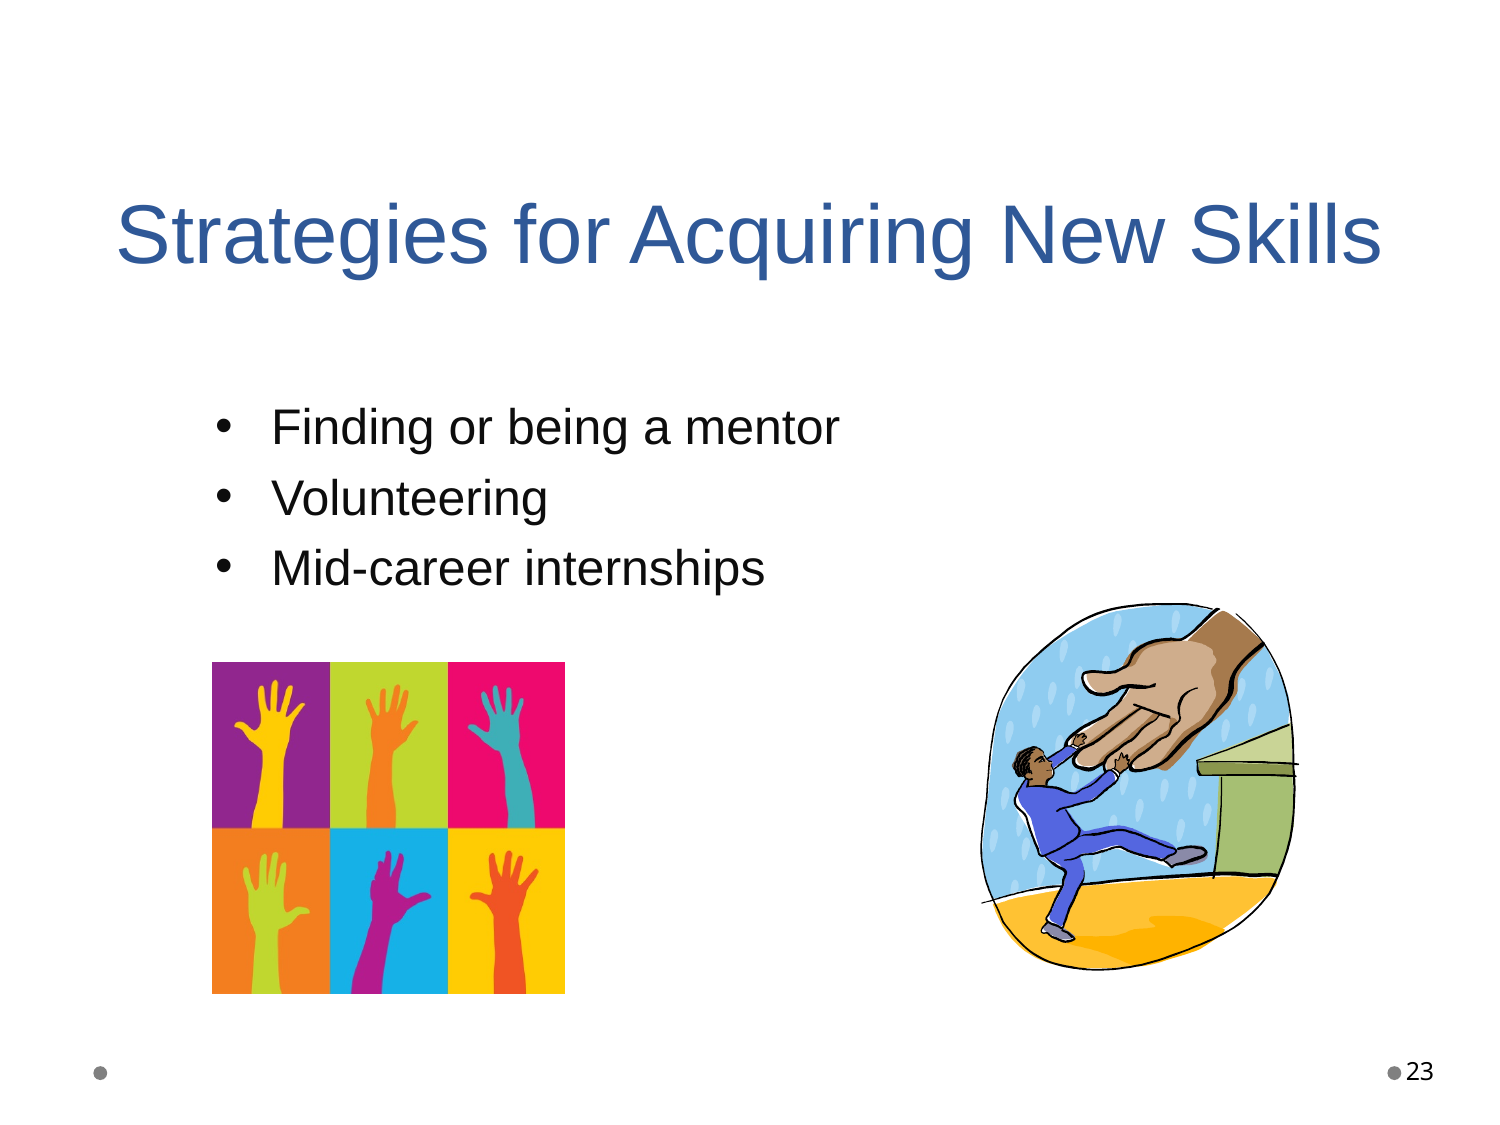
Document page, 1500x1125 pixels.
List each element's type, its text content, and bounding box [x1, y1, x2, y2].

picture [212, 662, 565, 994]
picture [974, 587, 1306, 987]
list Finding or being a mentor Volunteering Mid-career internships [200, 387, 1450, 988]
slide_number 23 [1401, 1042, 1494, 1103]
title Strategies for Acquiring New Skills [75, 99, 1425, 288]
